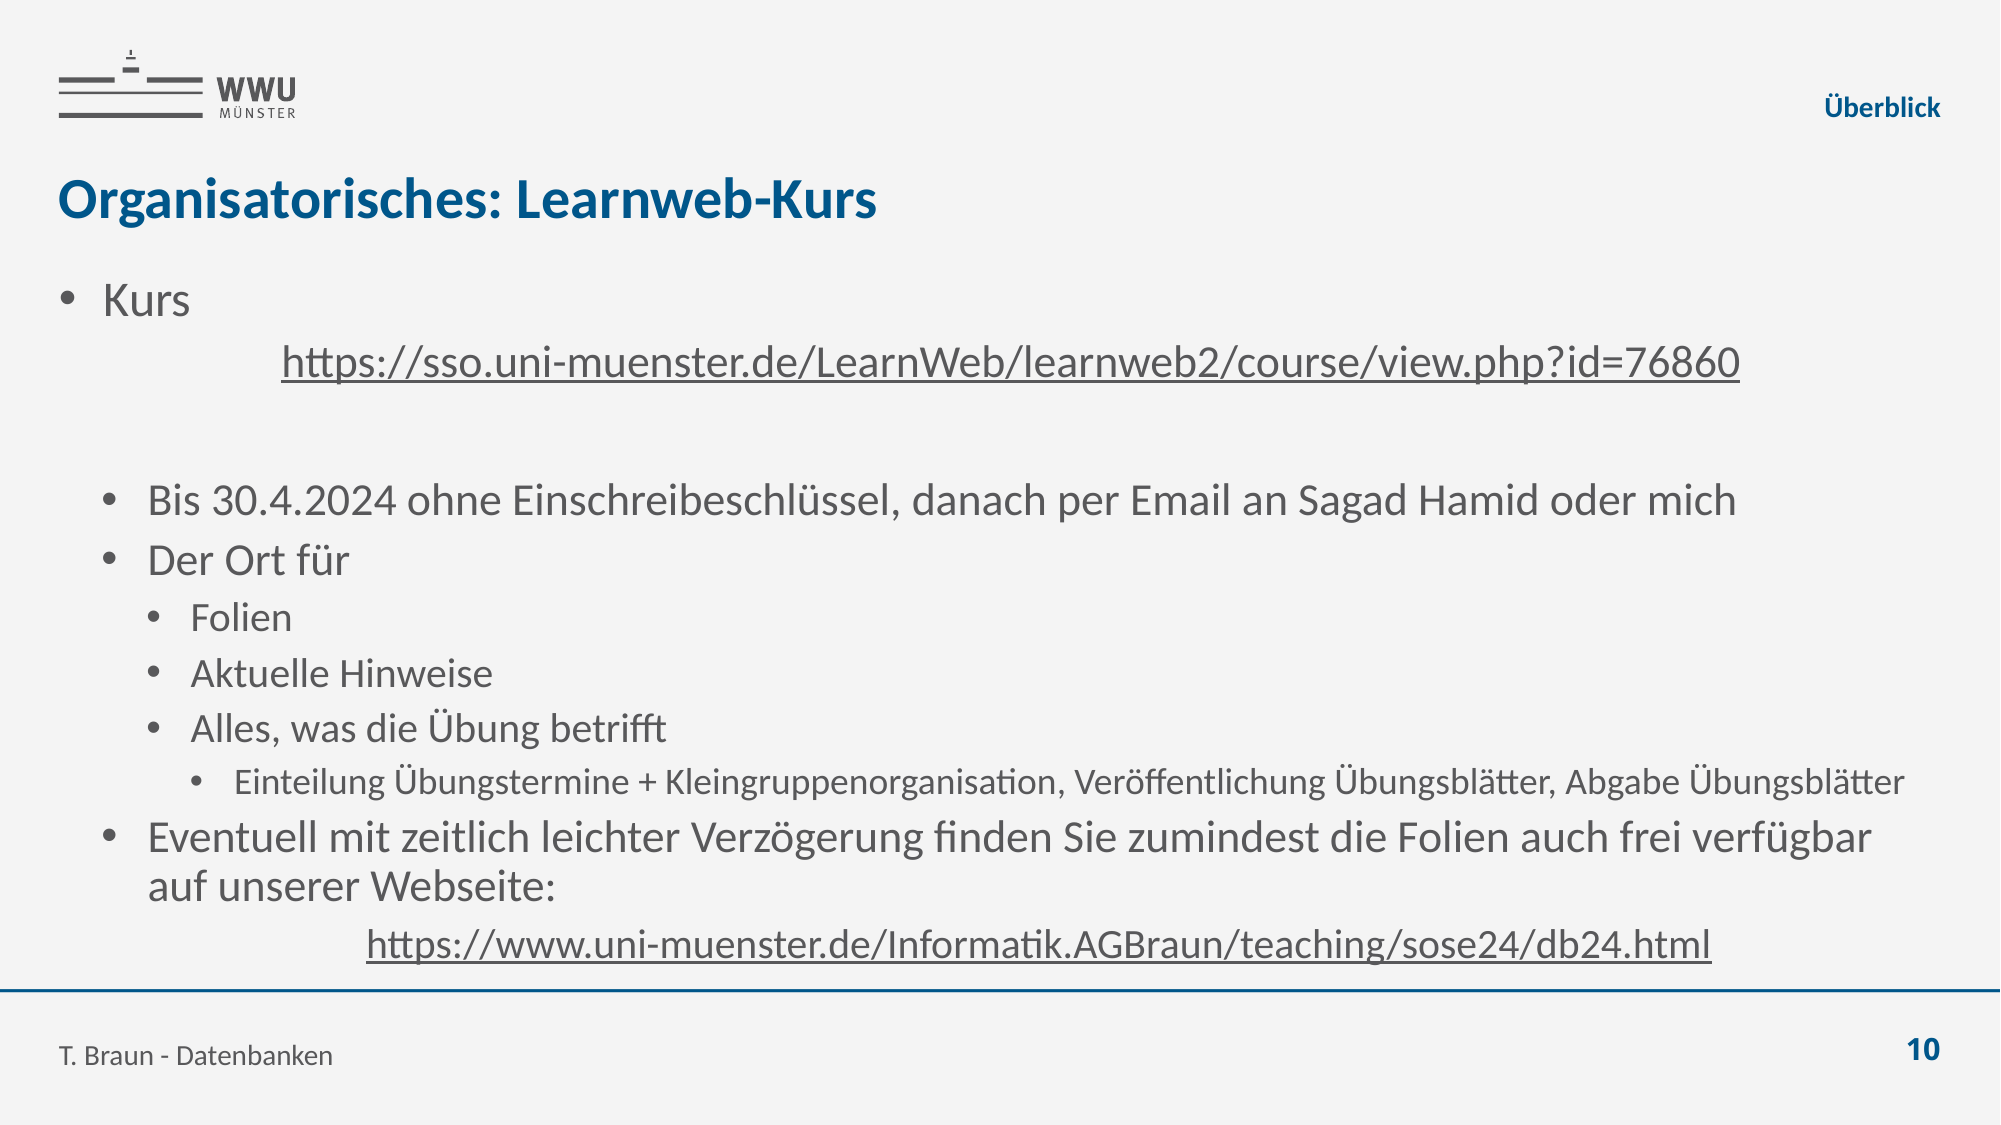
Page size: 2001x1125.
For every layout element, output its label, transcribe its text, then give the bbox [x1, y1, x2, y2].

slide_number Überblick [589, 63, 1941, 123]
slide_number 10 [1822, 1012, 1941, 1072]
list Kurs https://sso.uni-muenster.de/LearnWeb/learnweb2/course/view.php?id=76860 Bis 30.4.2024 ohne Einschreibeschlüssel, danach per Email an Sagad Hamid oder mich Der Ort für Folien Aktuelle Hinweise Alles, was die Übung betrifft Einteilung Übungstermine + Kleingruppenorganisation, Veröffentlichung Übungsblätter, Abgabe Übungsblätter Eventuell mit zeitlich leichter Verzögerung finden Sie zumindest die Folien auch frei verfügbar auf unserer Webseite: https://www.uni-muenster.de/Informatik.AGBraun/teaching/sose24/db24.html [58, 273, 1941, 969]
title Organisatorisches: Learnweb-Kurs [58, 148, 1941, 243]
footer T. Braun - Datenbanken [58, 1012, 1440, 1072]
